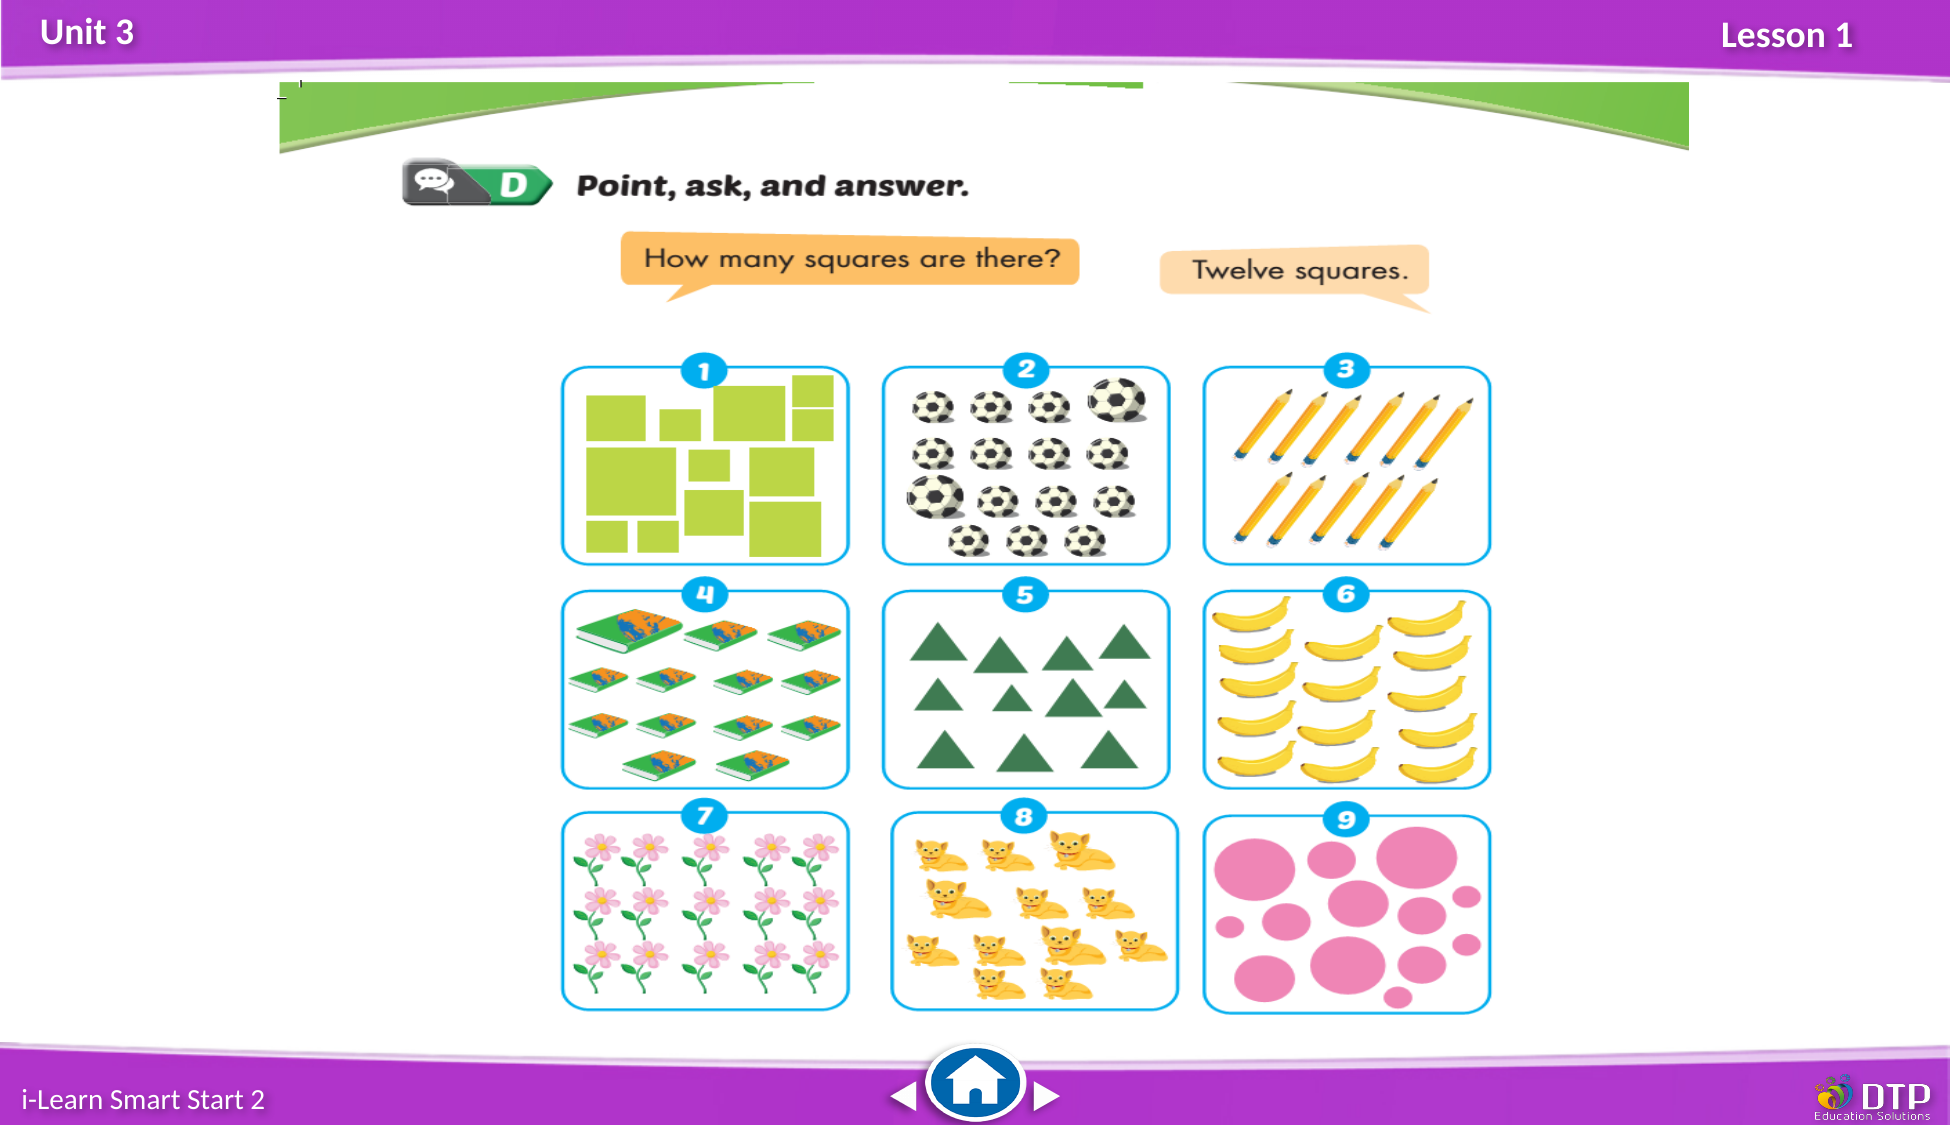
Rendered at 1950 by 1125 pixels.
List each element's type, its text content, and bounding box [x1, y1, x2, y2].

picture [2, 0, 1949, 1035]
picture [0, 1037, 1950, 1125]
text_box Lesson 1 [1706, 2, 1950, 63]
